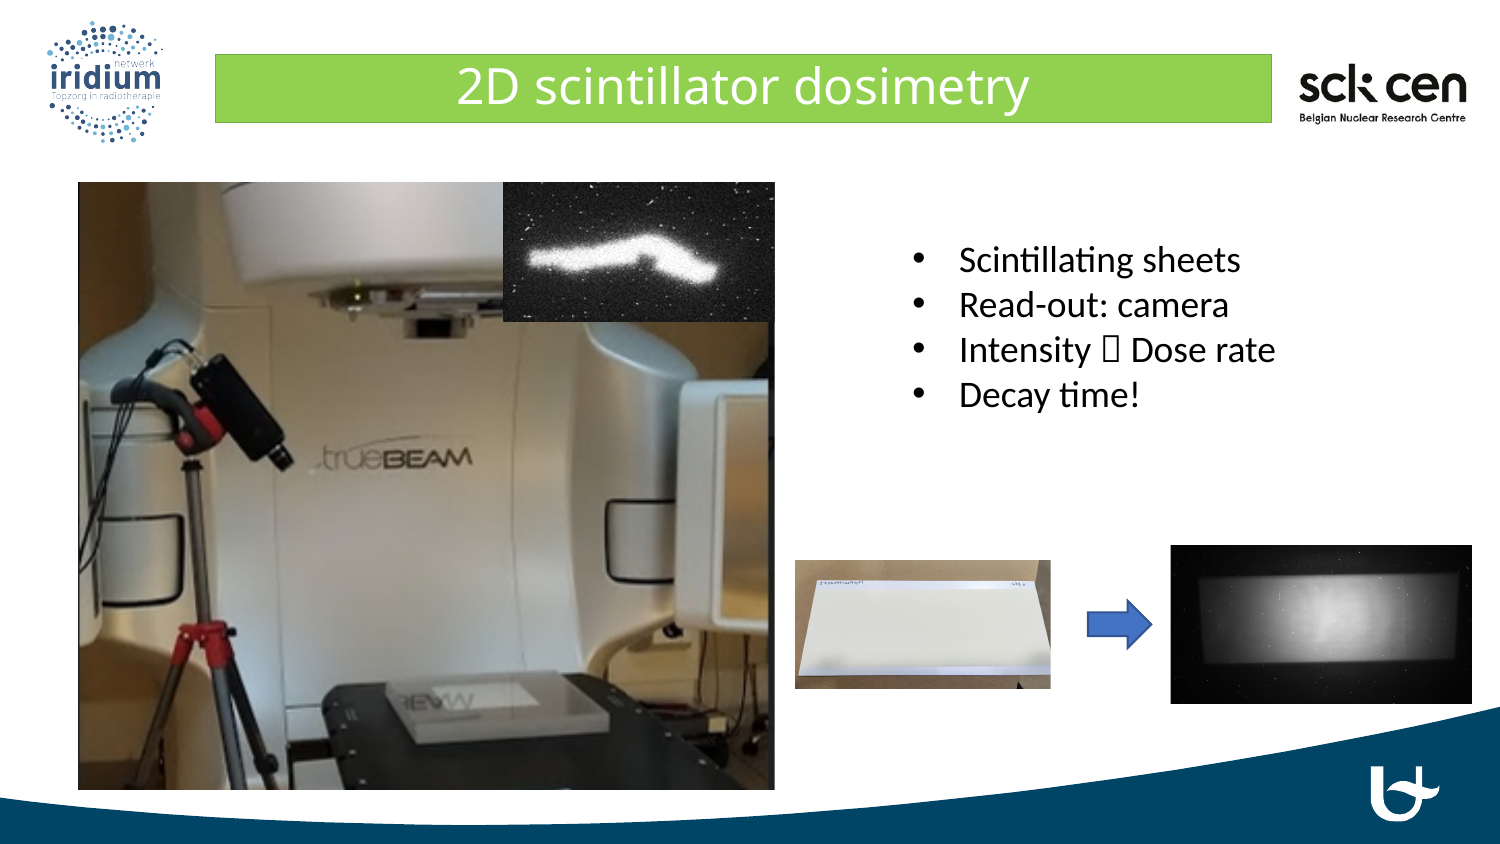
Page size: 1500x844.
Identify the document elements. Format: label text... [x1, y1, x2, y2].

title 2D scintillator dosimetry [215, 54, 1272, 123]
picture [76, 181, 775, 790]
picture [1296, 44, 1468, 143]
text_box Scintillating sheets Read-out: camera Intensity  Dose rate Decay time! [897, 227, 1500, 468]
text_box [1086, 598, 1153, 651]
picture [1170, 545, 1472, 704]
picture [47, 21, 163, 143]
picture [795, 496, 1051, 753]
